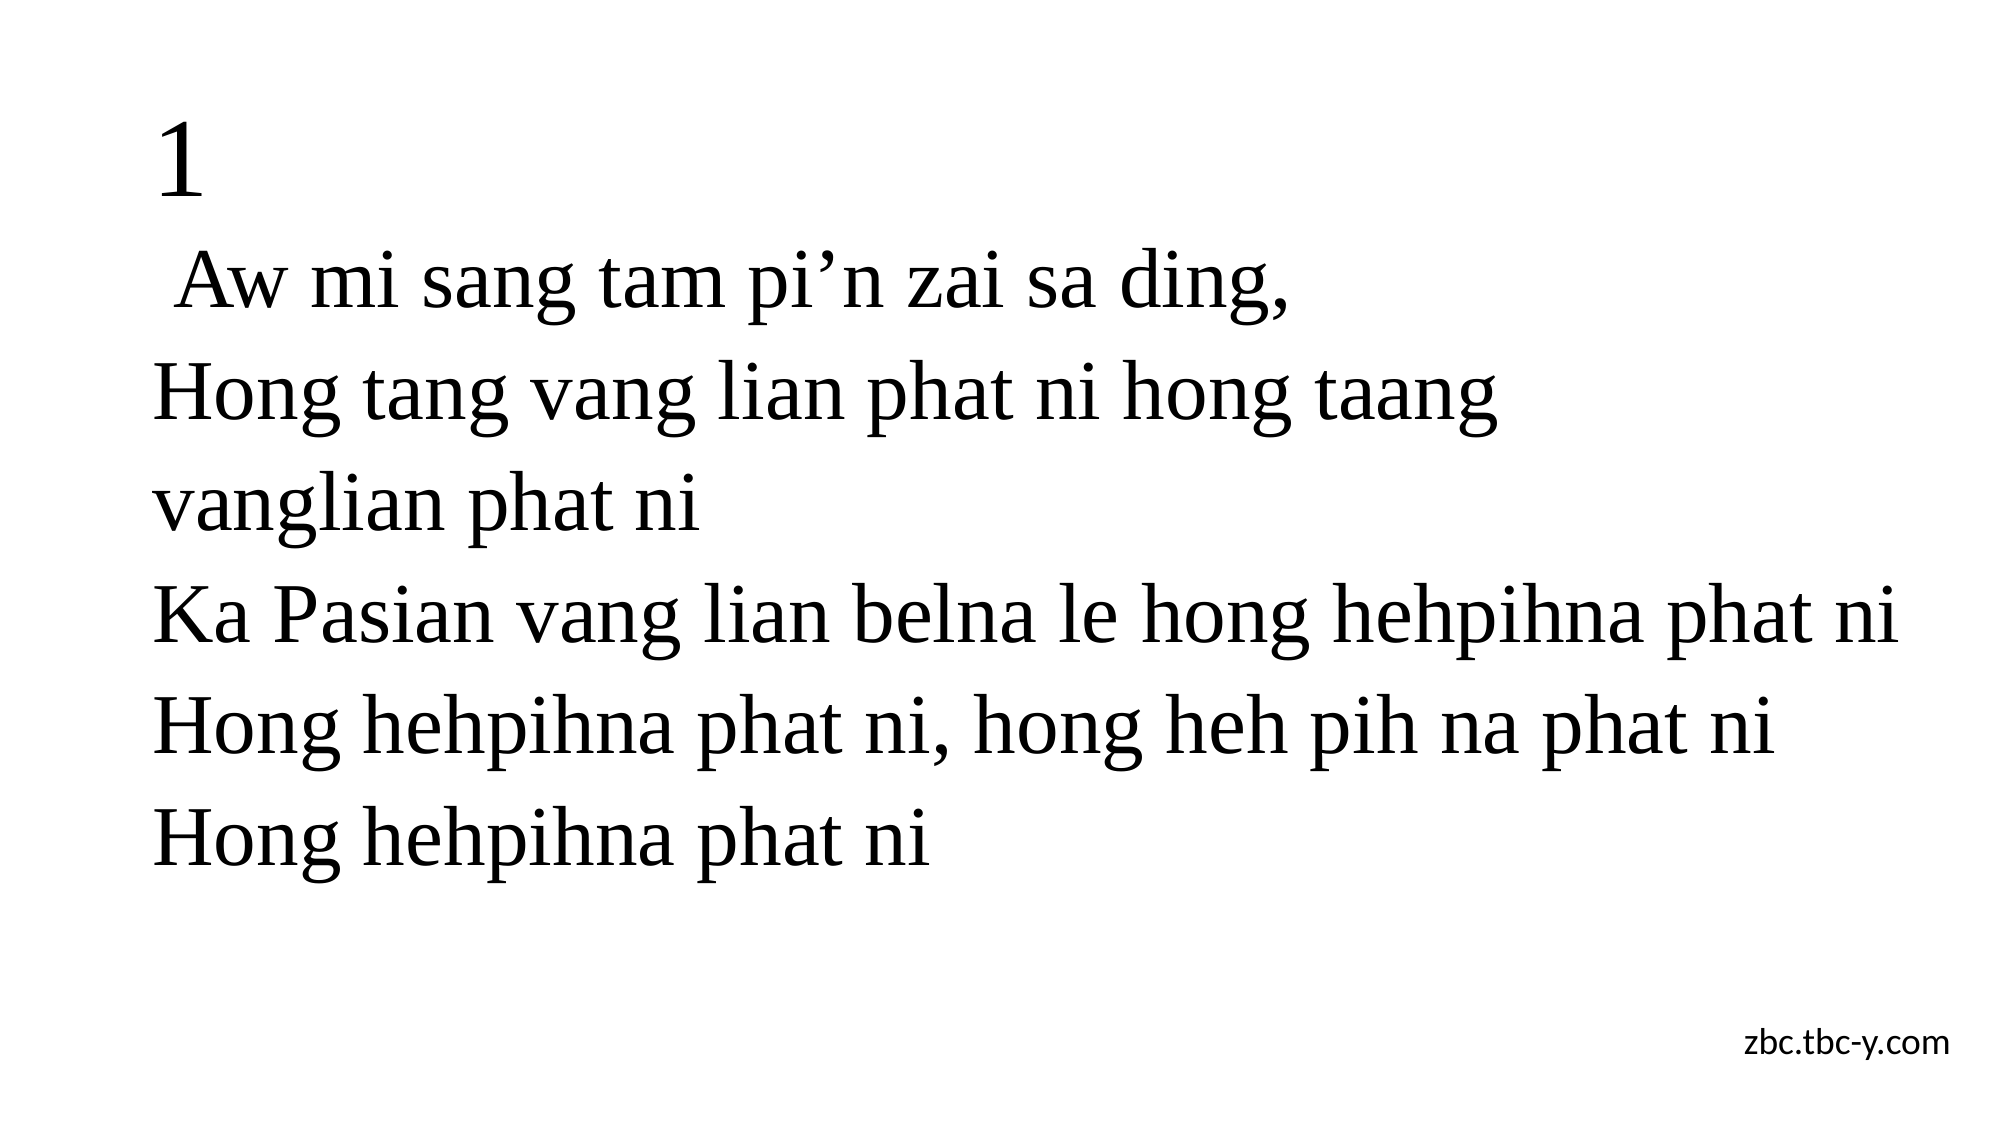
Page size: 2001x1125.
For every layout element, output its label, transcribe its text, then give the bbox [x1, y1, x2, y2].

text_box zbc.tbc-y.com [1728, 1009, 2000, 1070]
list Aw mi sang tam pi’n zai sa ding, Hong tang vang lian phat ni hong taang vanglian phat ni Ka Pasian vang lian belna le hong hehpihna phat ni Hong hehpihna phat ni, hong heh pih na phat ni Hong hehpihna phat ni [137, 226, 1942, 941]
title 1 [137, 80, 1863, 226]
